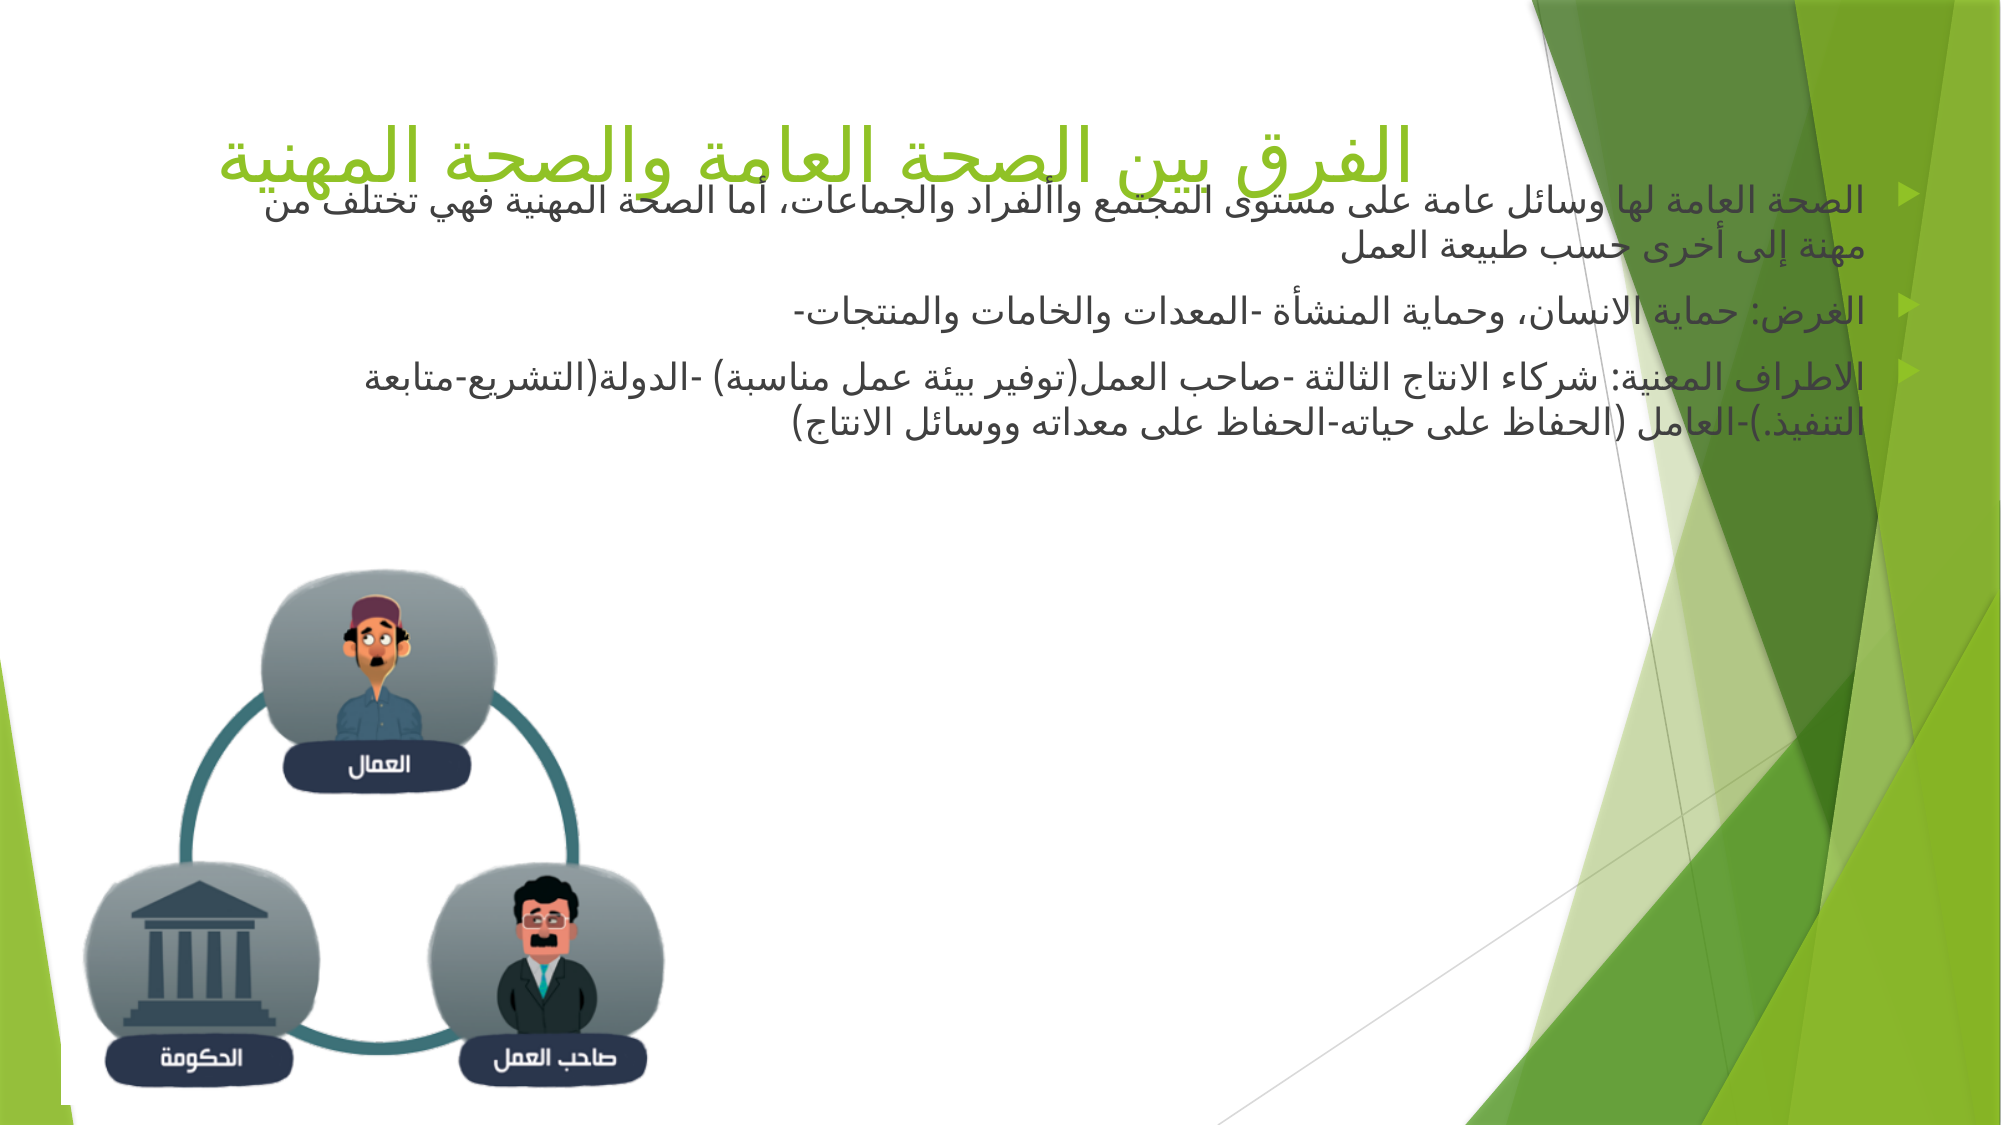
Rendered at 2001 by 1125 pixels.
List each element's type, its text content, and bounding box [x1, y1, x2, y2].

picture [60, 561, 678, 1106]
list الصحة العامة لها وسائل عامة على مستوى المجتمع واألفراد والجماعات، أما الصحة المهنية فهي تختلف من مهنة إلى أخرى حسب طبيعة العمل الغرض: حماية الانسان، وحماية المنشأة -المعدات والخامات والمنتجات- الاطراف المعنية: شركاء الانتاج الثالثة -صاحب العمل(توفير بيئة عمل مناسبة) -الدولة(التشريع-متابعة التنفيذ.)-العامل (الحفاظ على حياته-الحفاظ على معداته ووسائل الانتاج) [213, 168, 1939, 883]
title الفرق بين الصحة العامة والصحة المهنية [111, 99, 1522, 317]
